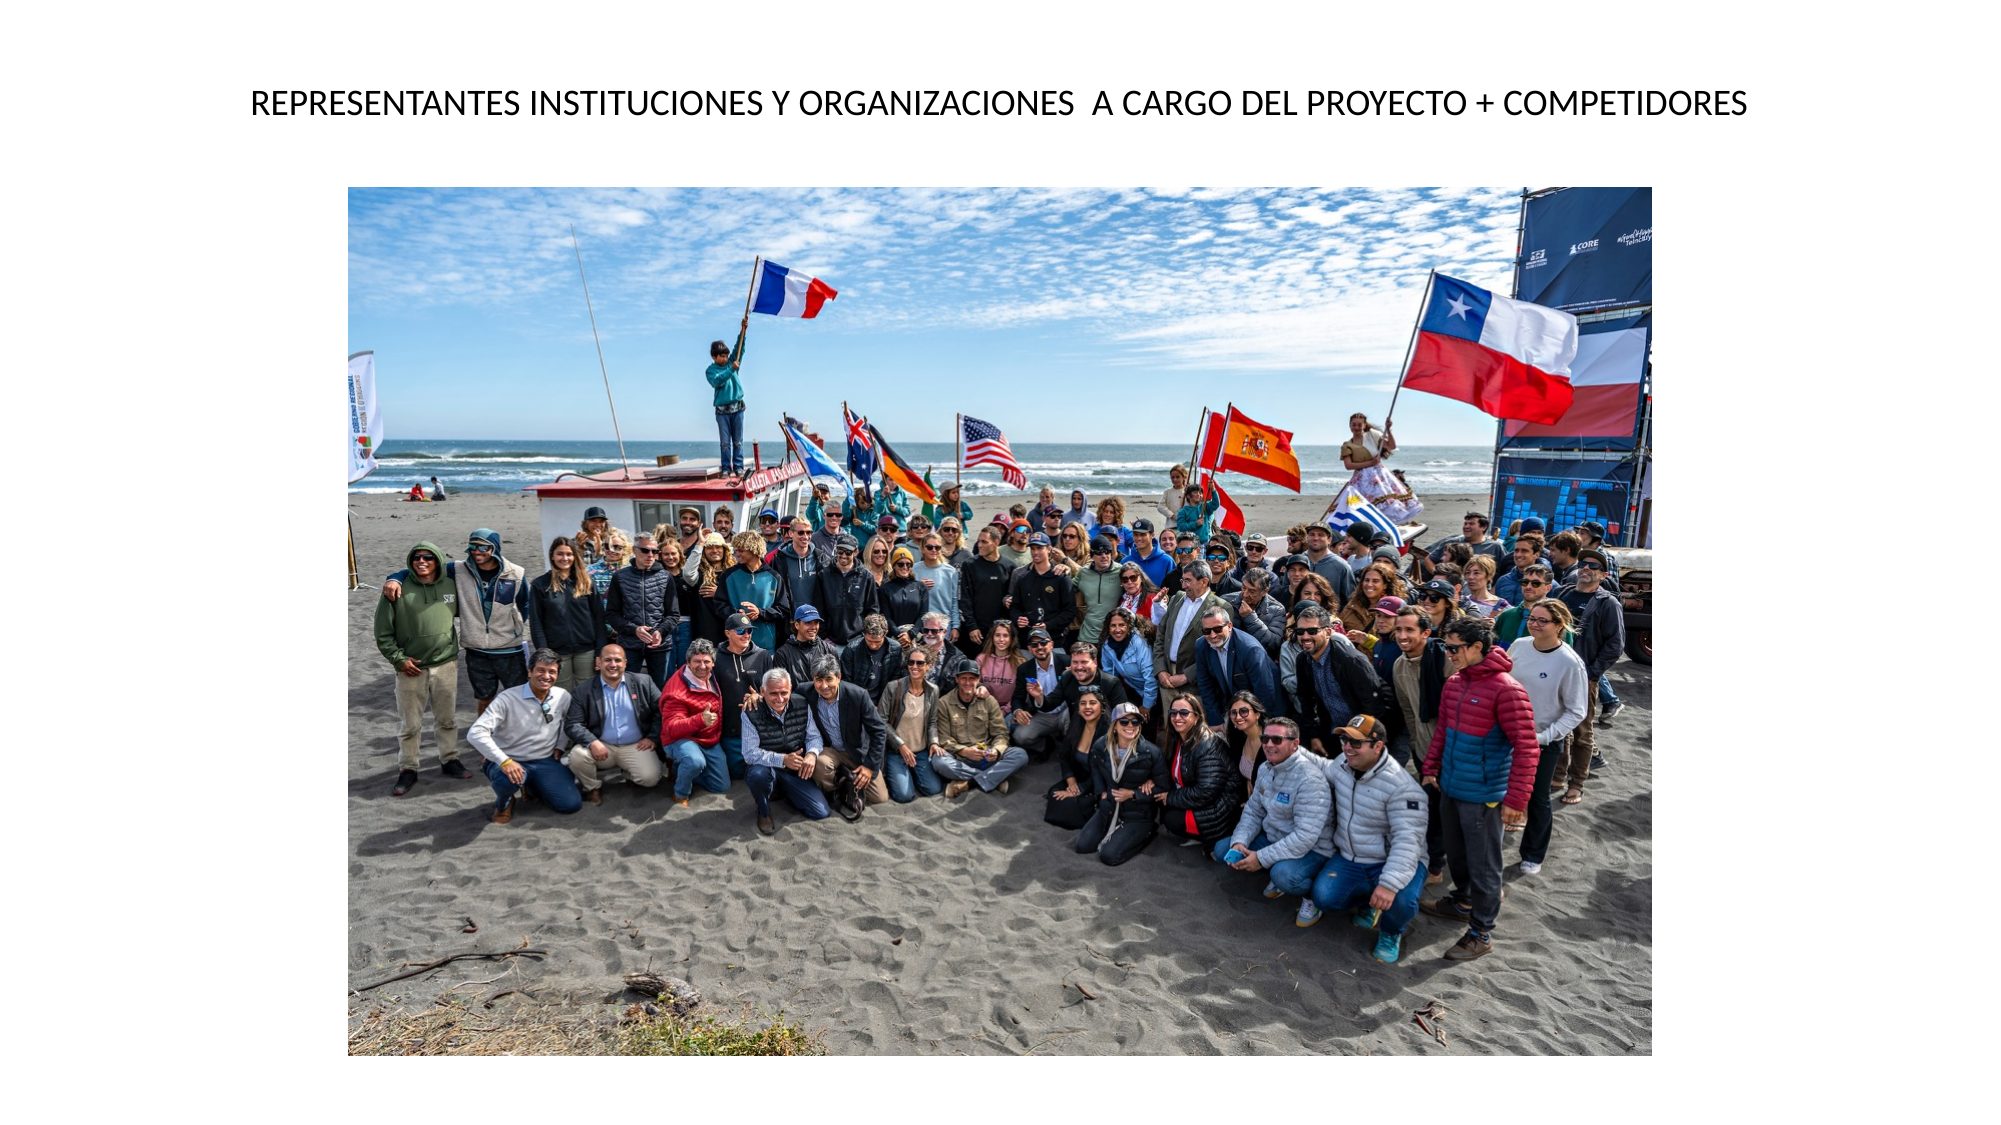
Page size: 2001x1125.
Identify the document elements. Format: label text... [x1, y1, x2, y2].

text_box REPRESENTANTES INSTITUCIONES Y ORGANIZACIONES A CARGO DEL PROYECTO + COMPETIDORES [235, 71, 1765, 131]
picture [348, 187, 1652, 1056]
